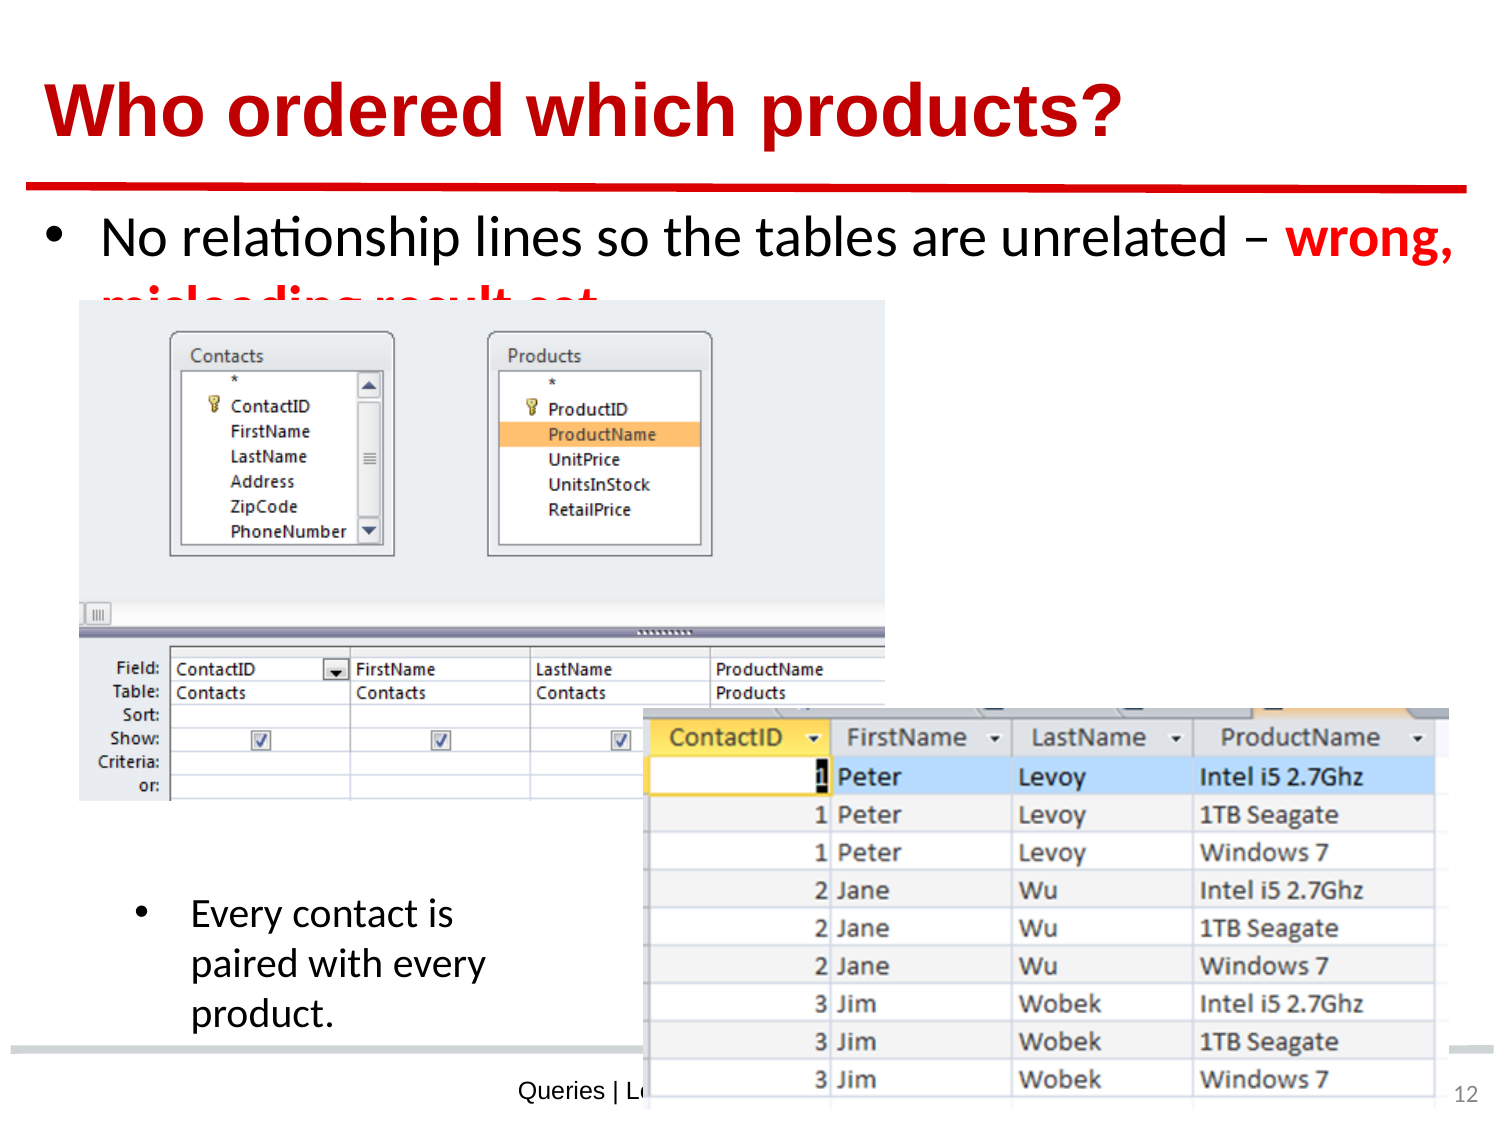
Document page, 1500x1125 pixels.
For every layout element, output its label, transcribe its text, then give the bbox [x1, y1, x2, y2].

slide_number ‹#› [1403, 1064, 1494, 1120]
list No relationship lines so the tables are unrelated – wrong, misleading result set [29, 190, 1473, 1033]
title Who ordered which products? [29, 43, 1495, 170]
text_box Every contact is paired with every product. [119, 878, 501, 1041]
picture [79, 271, 1449, 1109]
